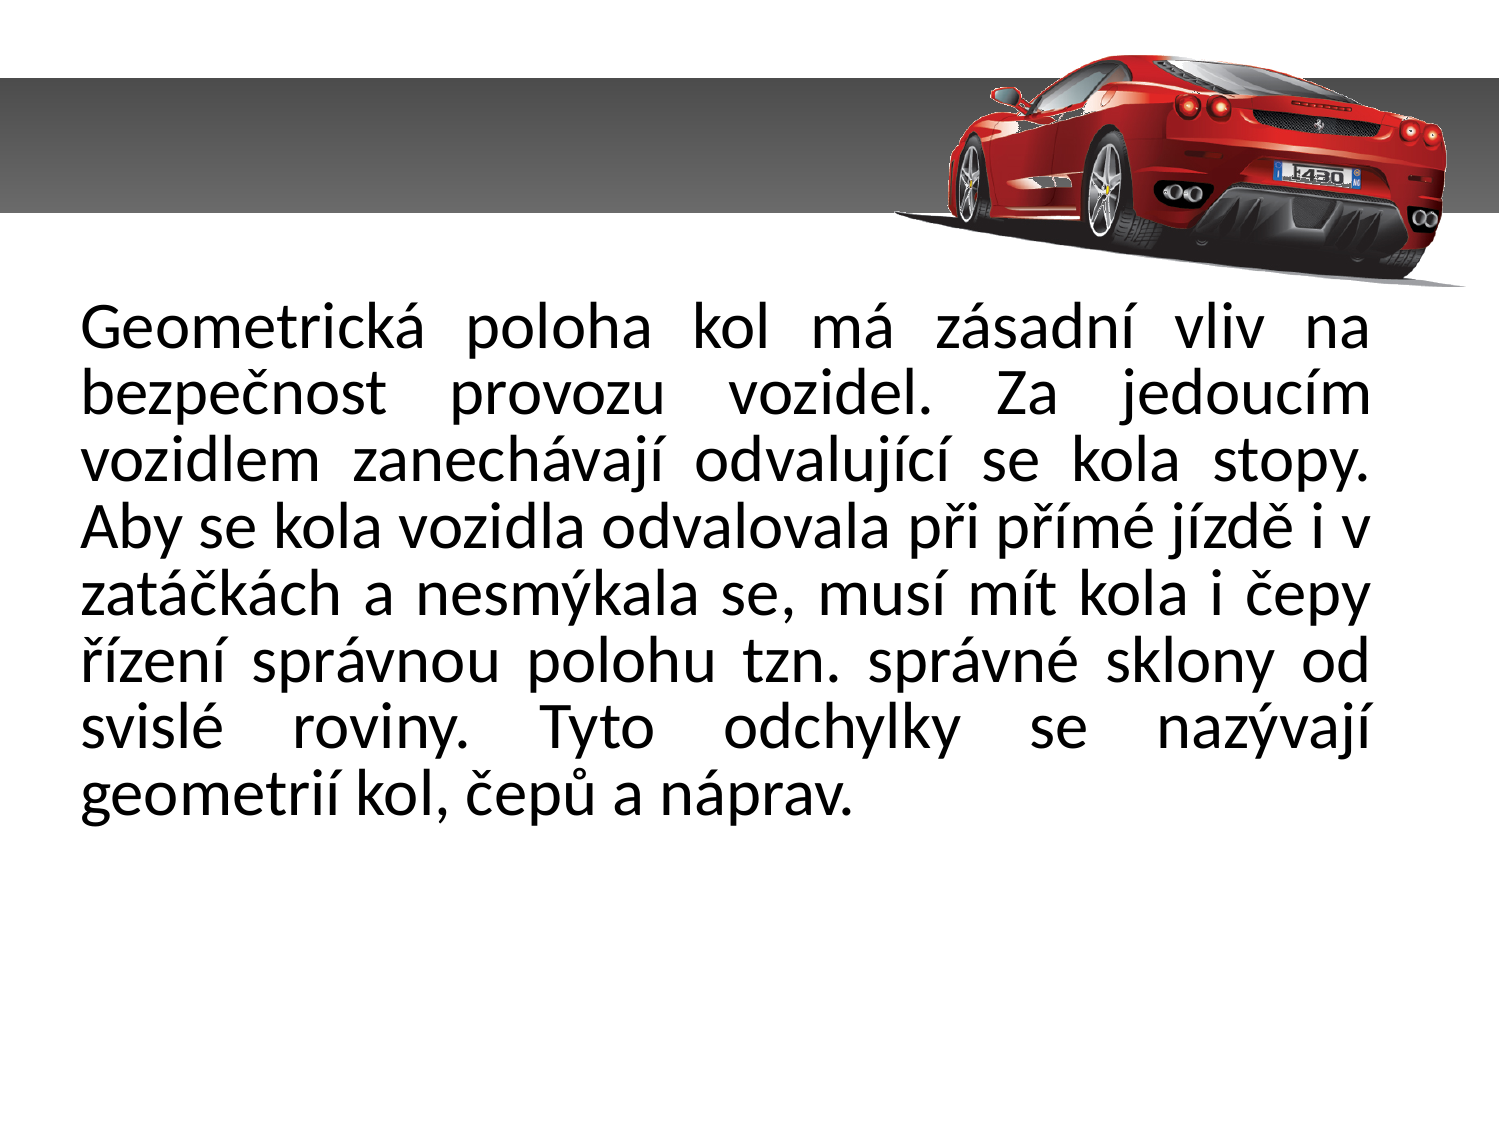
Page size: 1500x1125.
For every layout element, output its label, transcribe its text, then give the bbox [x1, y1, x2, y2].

picture [884, 42, 1483, 291]
list Geometrická poloha kol má zásadní vliv na bezpečnost provozu vozidel. Za jedoucím vozidlem zanechávají odvalující se kola stopy. Aby se kola vozidla odvalovala při přímé jízdě i v zatáčkách a nesmýkala se, musí mít kola i čepy řízení správnou polohu tzn. správné sklony od svislé roviny. Tyto odchylky se nazývají geometrií kol, čepů a náprav. [64, 290, 1388, 1047]
